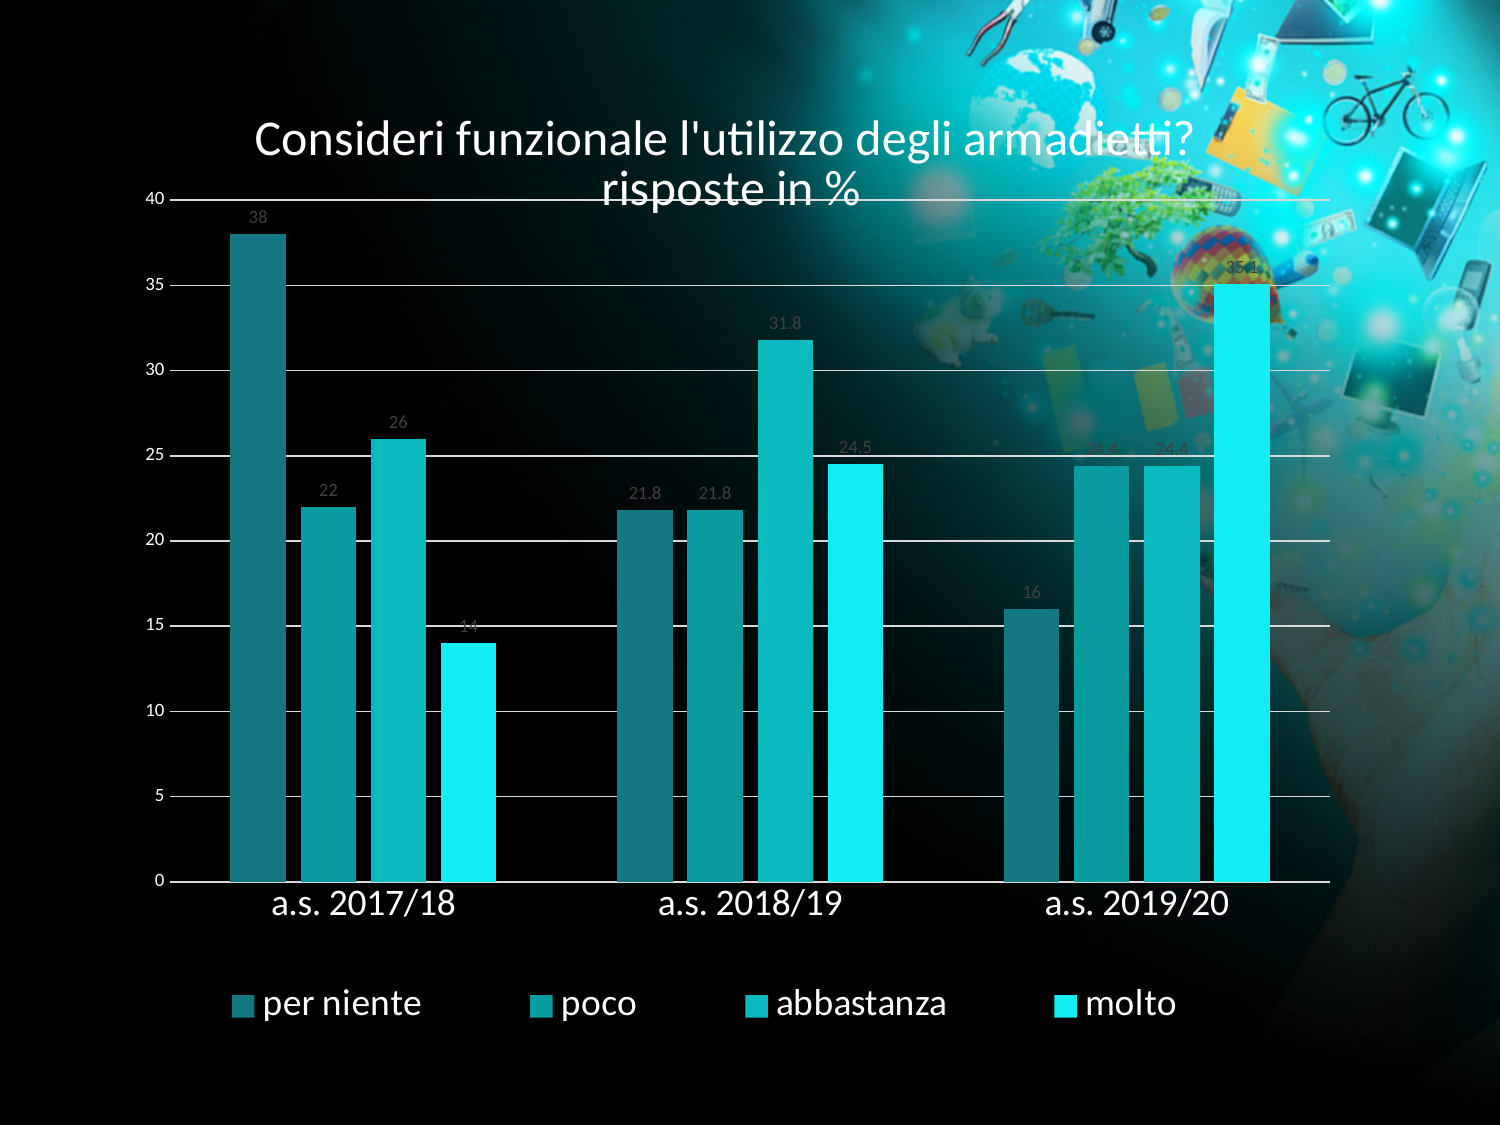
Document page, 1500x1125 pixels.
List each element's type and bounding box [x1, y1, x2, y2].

picture [0, 0, 1500, 1125]
chart [99, 74, 1363, 1063]
